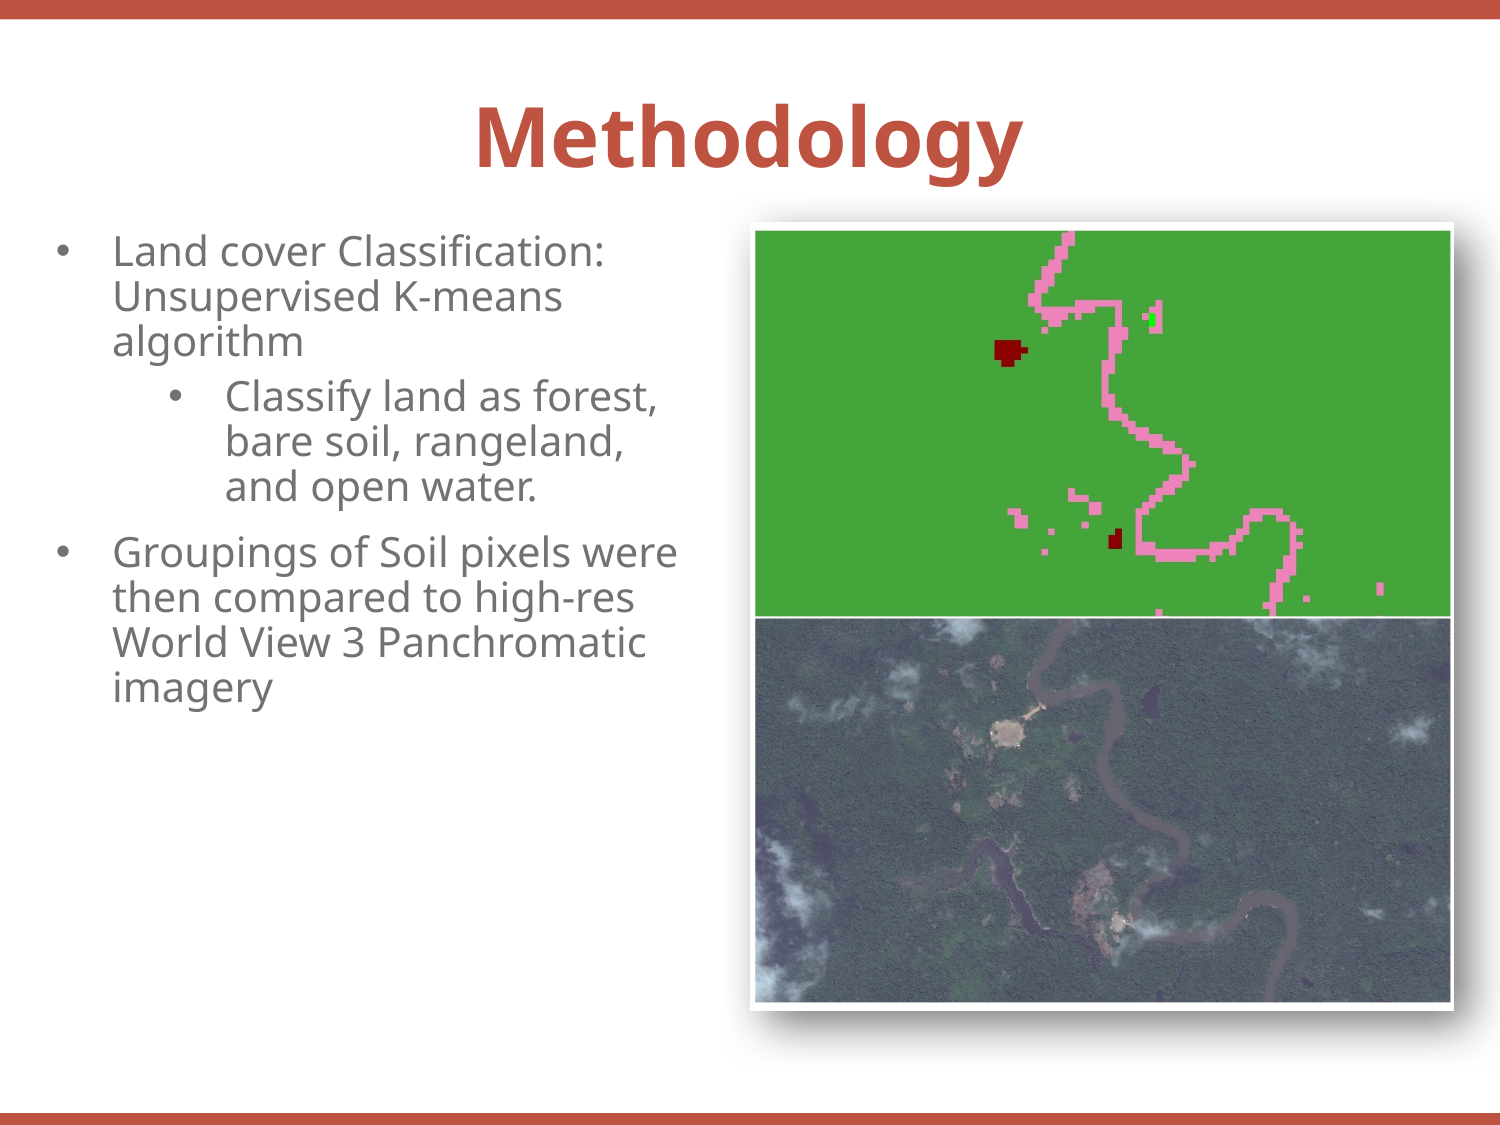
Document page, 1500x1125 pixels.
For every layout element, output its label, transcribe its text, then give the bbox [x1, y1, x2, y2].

list Methodology [457, 39, 1043, 194]
picture [749, 222, 1454, 1011]
list Land cover Classification: Unsupervised K-means algorithm Classify land as forest, bare soil, rangeland, and open water. Groupings of Soil pixels were then compared to high-res World View 3 Panchromatic imagery [40, 222, 695, 1011]
